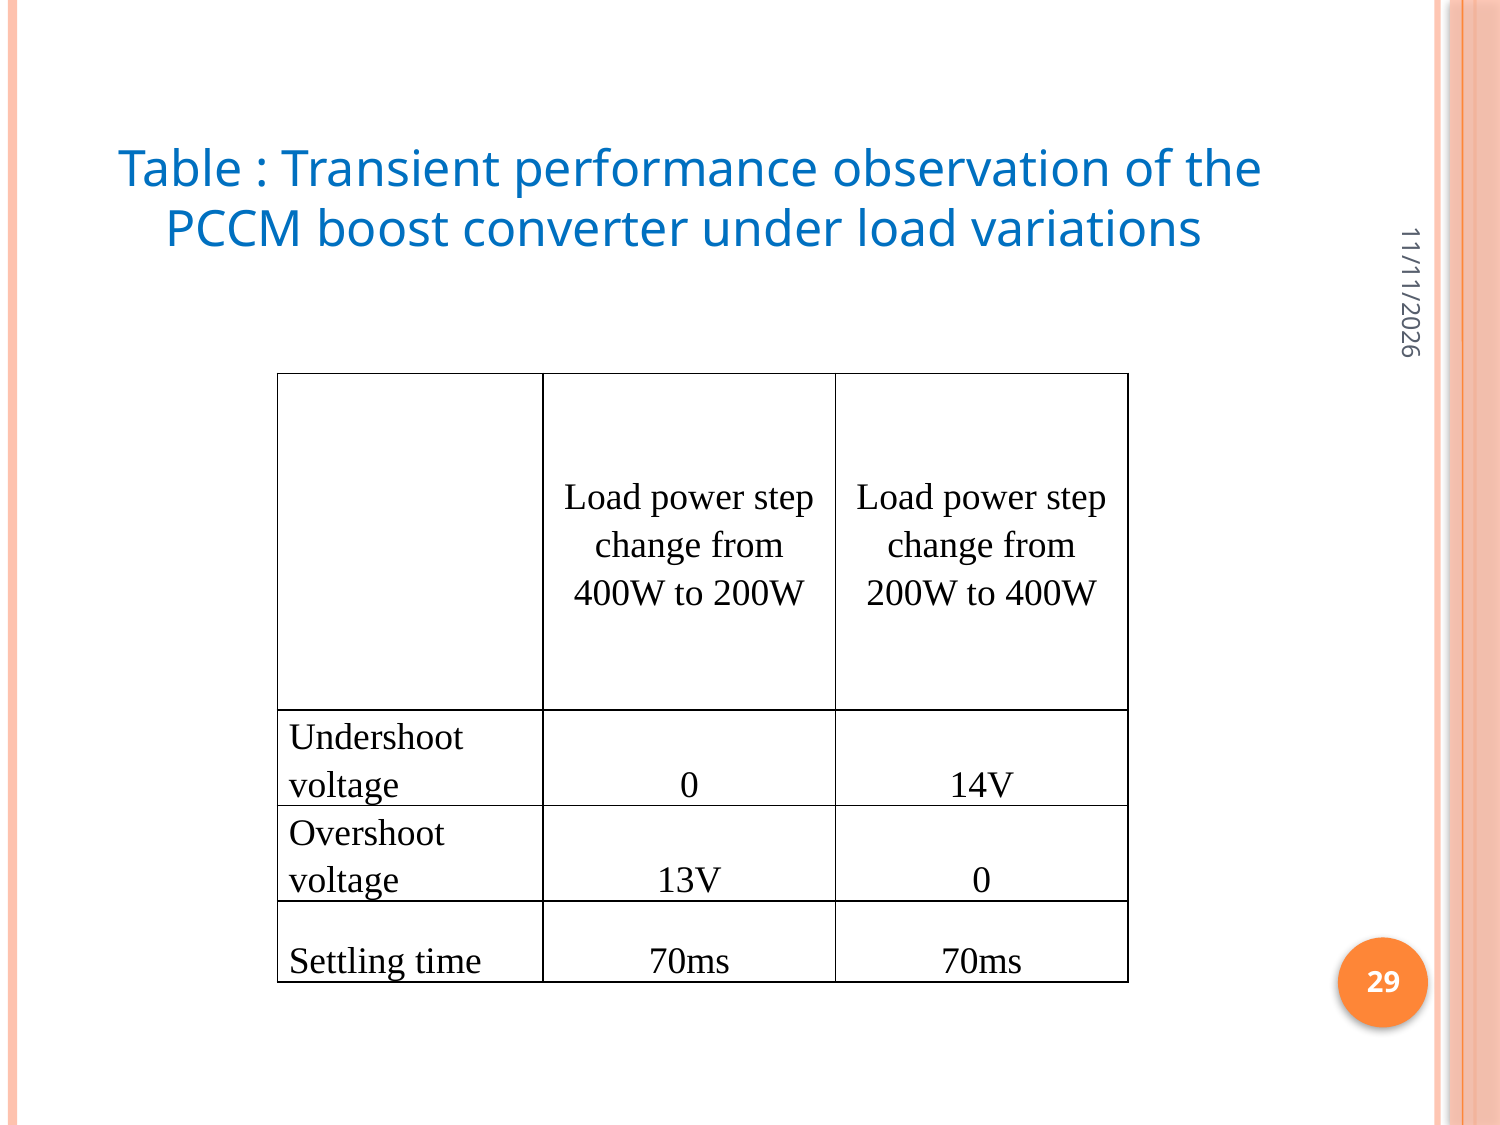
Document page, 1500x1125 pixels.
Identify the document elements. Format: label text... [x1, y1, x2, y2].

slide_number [1378, 43, 1442, 374]
table_cell 14V [836, 711, 1127, 805]
table_cell 0 [836, 806, 1127, 900]
table_cell Settling time [278, 902, 542, 981]
slide_number 29 [1333, 940, 1434, 1027]
table_header Load power step change from 200W to 400W [836, 374, 1127, 709]
table_cell 13V [544, 806, 835, 900]
table_cell 0 [544, 711, 835, 805]
table_cell 70ms [836, 902, 1127, 981]
text_box Table : Transient performance observation of the PCCM boost converter under load variations [64, 128, 1317, 264]
table_cell Overshoot voltage [278, 806, 542, 900]
table_header Load power step change from 400W to 200W [544, 374, 835, 709]
table_cell 70ms [544, 902, 835, 981]
table_header [278, 374, 542, 709]
table_cell Undershoot voltage [278, 711, 542, 805]
